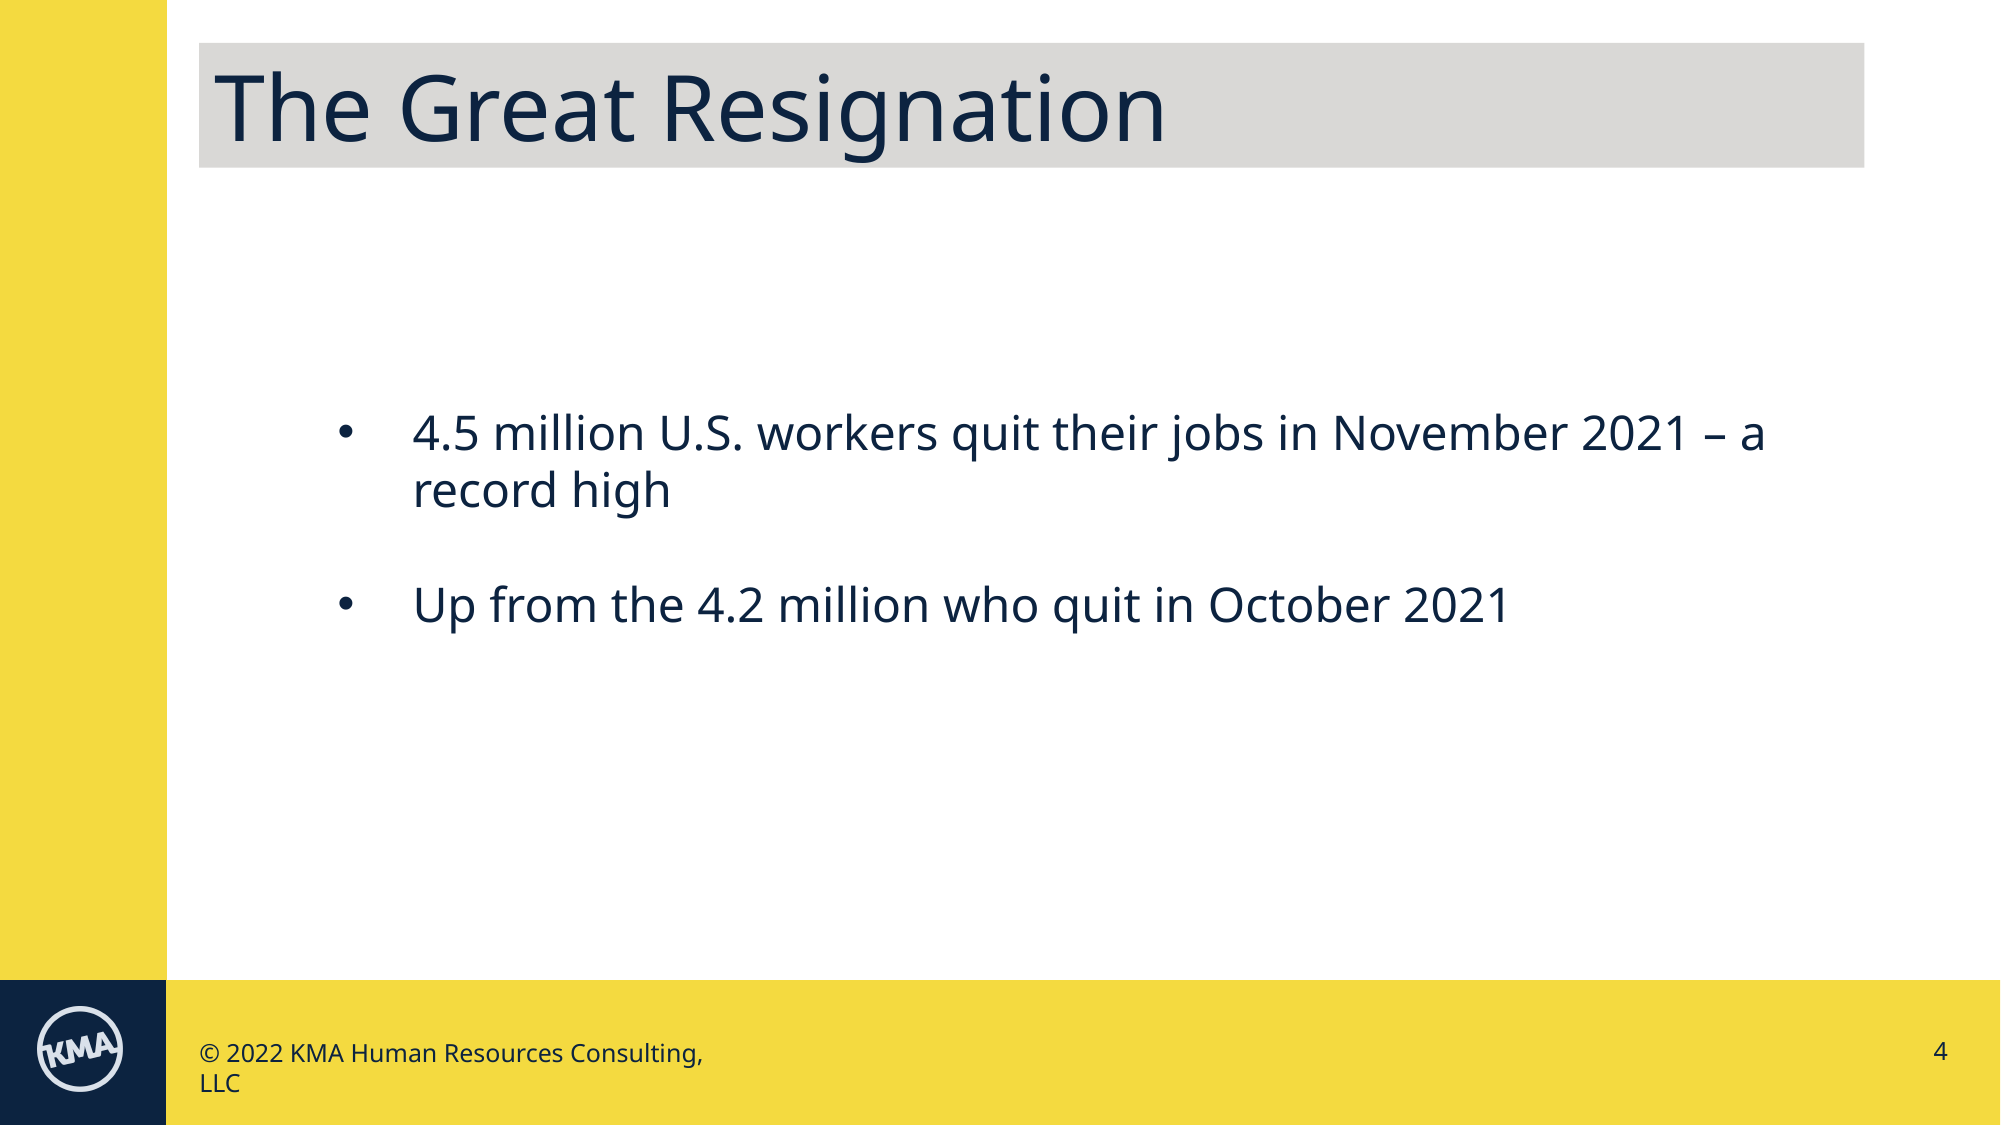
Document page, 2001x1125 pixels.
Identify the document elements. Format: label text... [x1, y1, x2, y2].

text_box [172, 547, 1838, 735]
text_box 4.5 million U.S. workers quit their jobs in November 2021 – a record high Up from the 4.2 million who quit in October 2021 [172, 222, 1787, 547]
slide_number 4 [1512, 1022, 1963, 1083]
text_box The Great Resignation [199, 42, 1865, 168]
